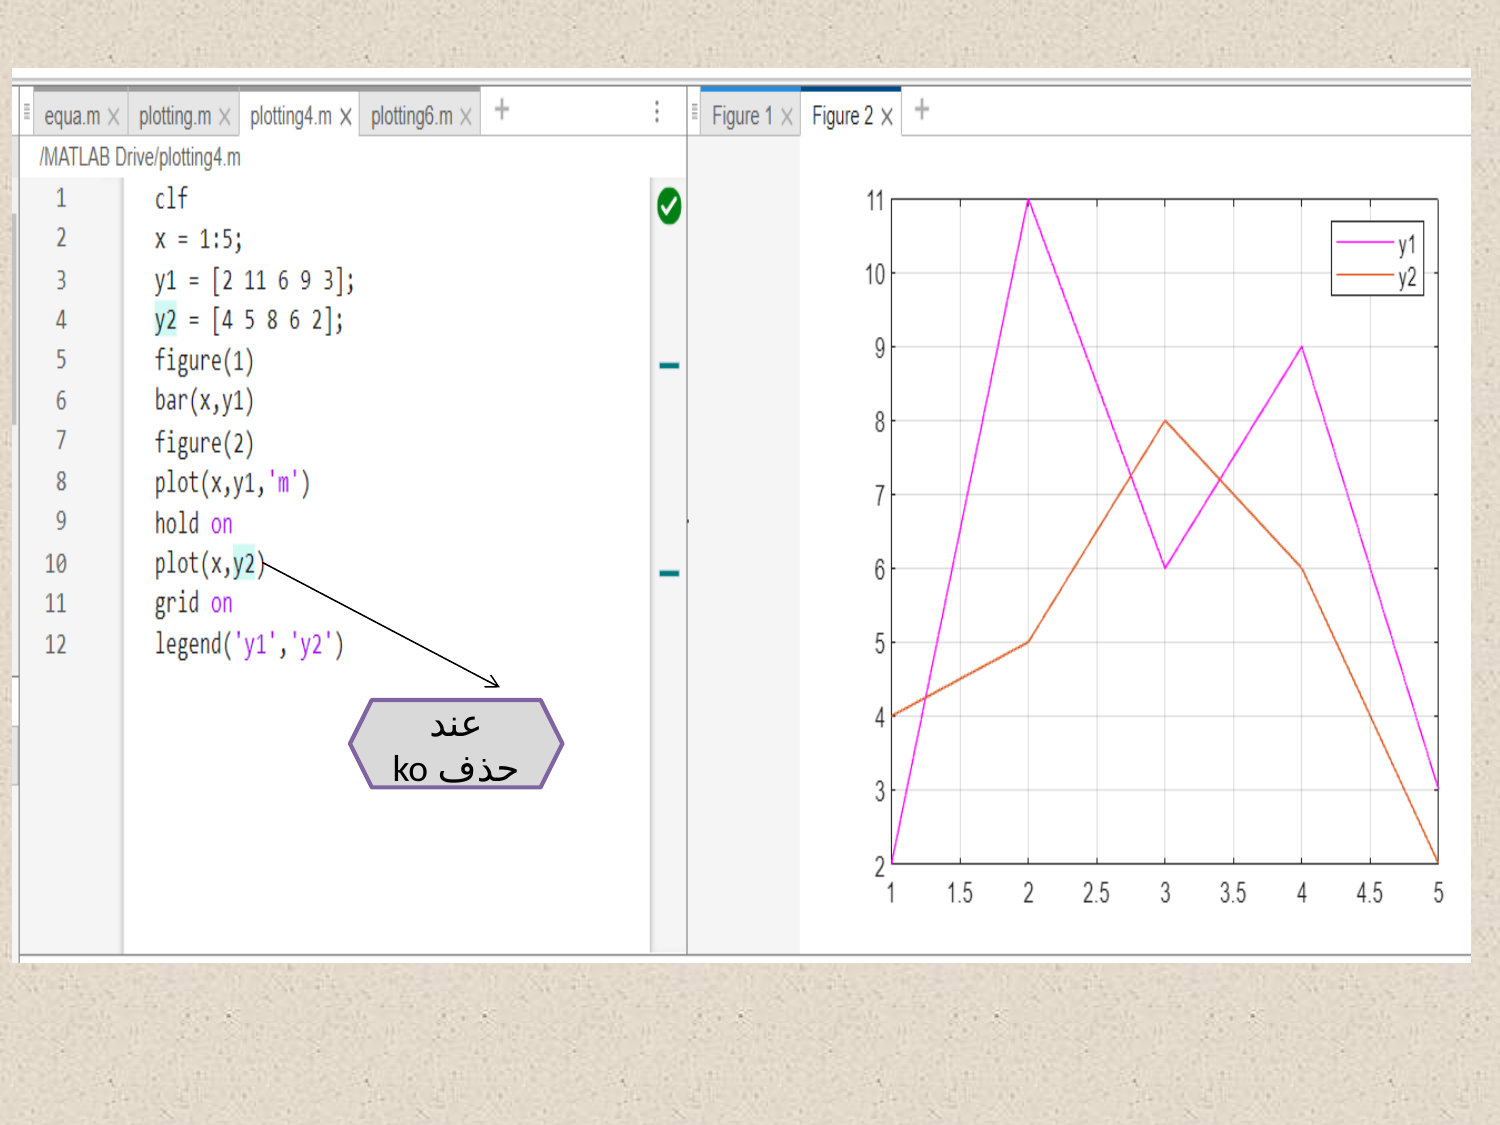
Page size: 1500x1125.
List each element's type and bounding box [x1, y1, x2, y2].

text_box [262, 562, 501, 688]
picture [0, 0, 1500, 1125]
